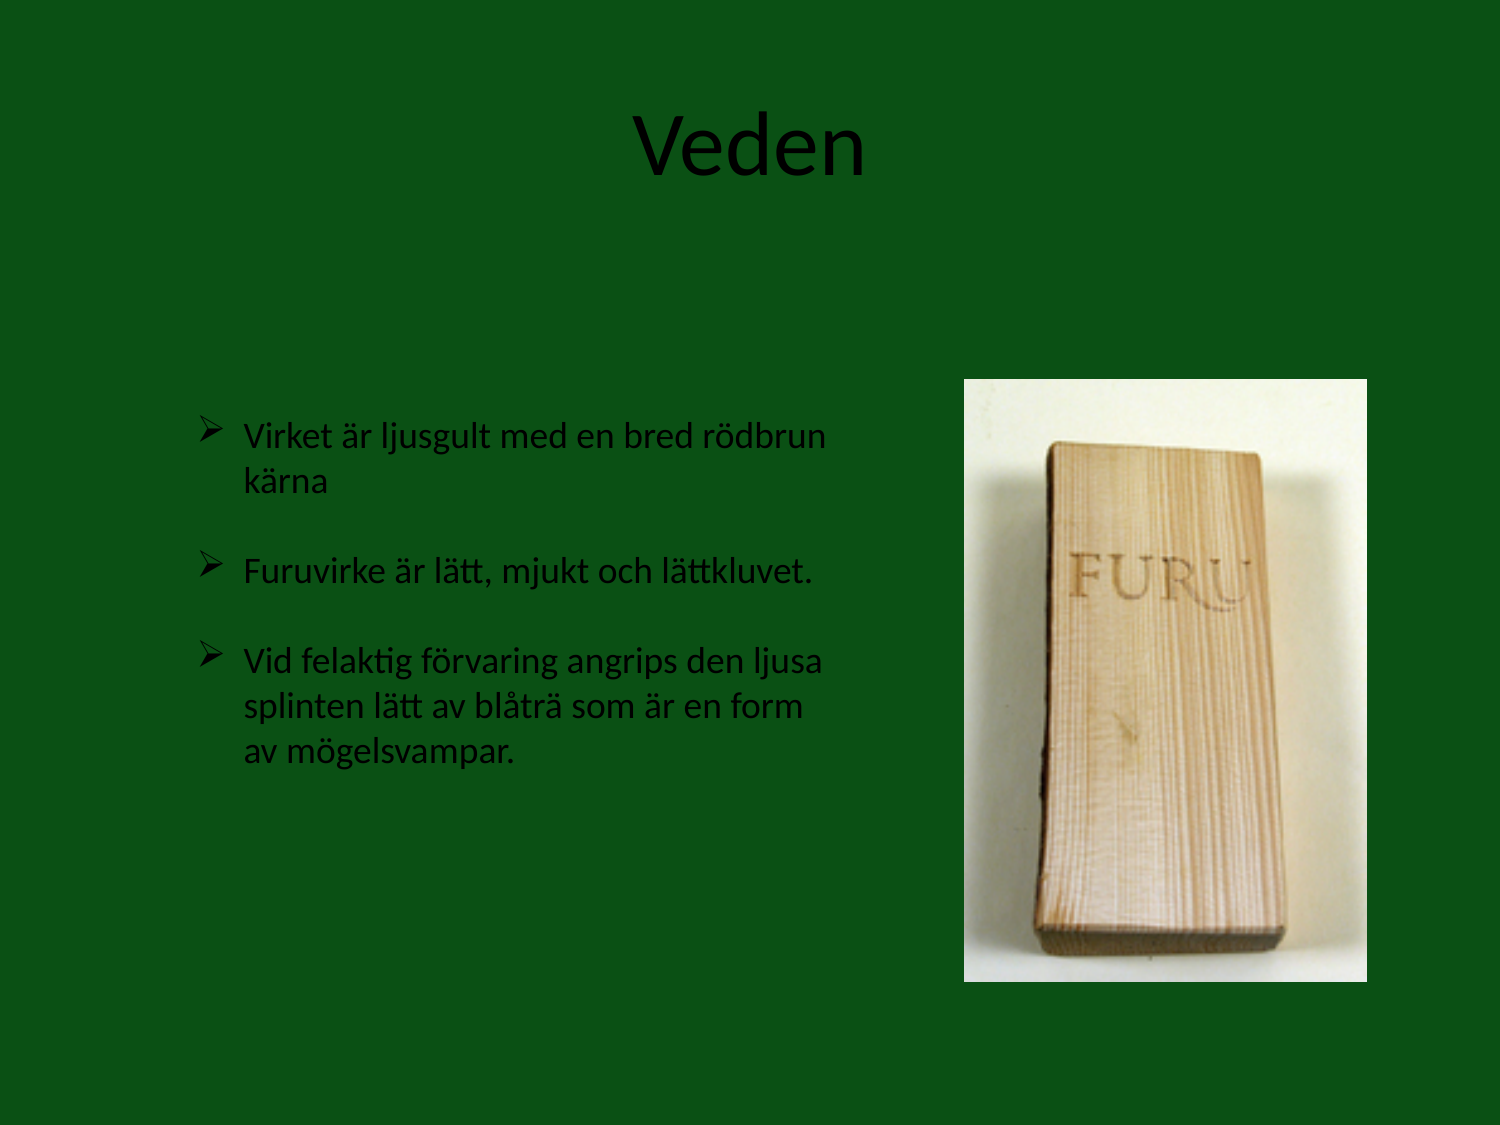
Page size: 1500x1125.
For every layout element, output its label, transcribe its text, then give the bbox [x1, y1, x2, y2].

title Veden [75, 45, 1425, 233]
text_box Virket är ljusgult med en bred rödbrun kärna Furuvirke är lätt, mjukt och lättkluvet. Vid felaktig förvaring angrips den ljusa splinten lätt av blåträ som är en form av mögelsvampar. [181, 403, 856, 824]
picture [964, 379, 1367, 982]
